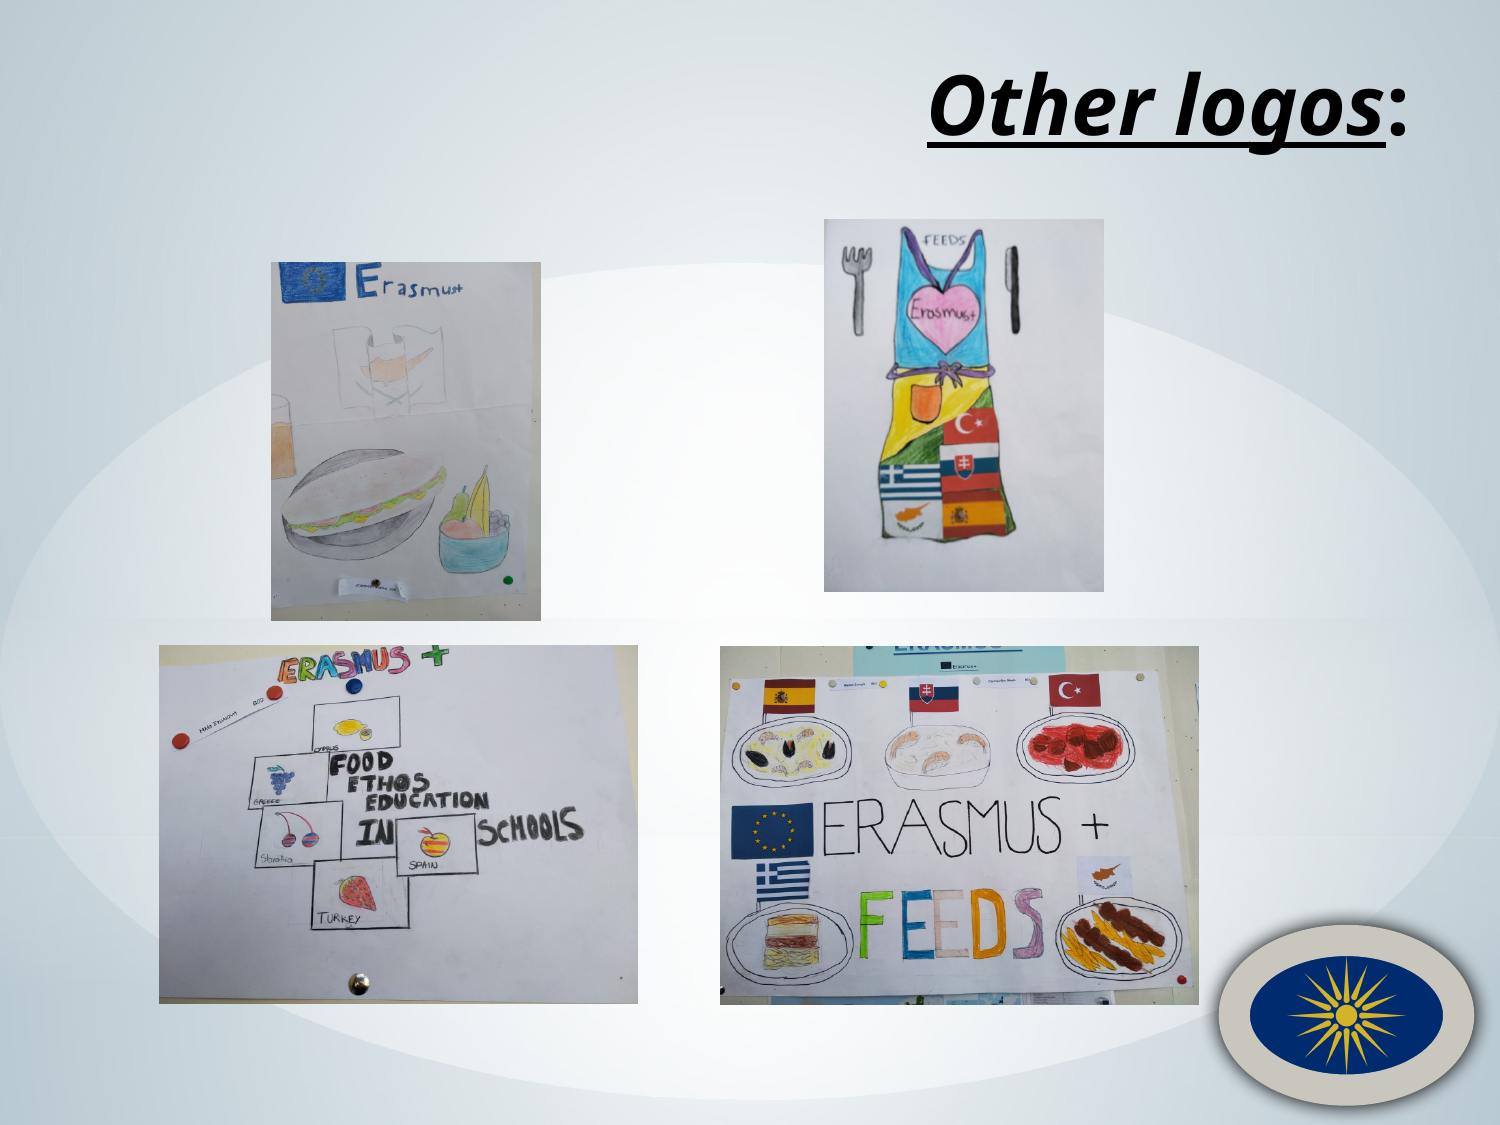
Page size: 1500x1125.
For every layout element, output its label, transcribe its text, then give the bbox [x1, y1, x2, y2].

title Other logos: [75, 45, 1425, 233]
picture [1250, 957, 1442, 1074]
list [159, 644, 639, 1005]
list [719, 645, 1199, 1006]
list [271, 262, 541, 622]
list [824, 219, 1104, 592]
